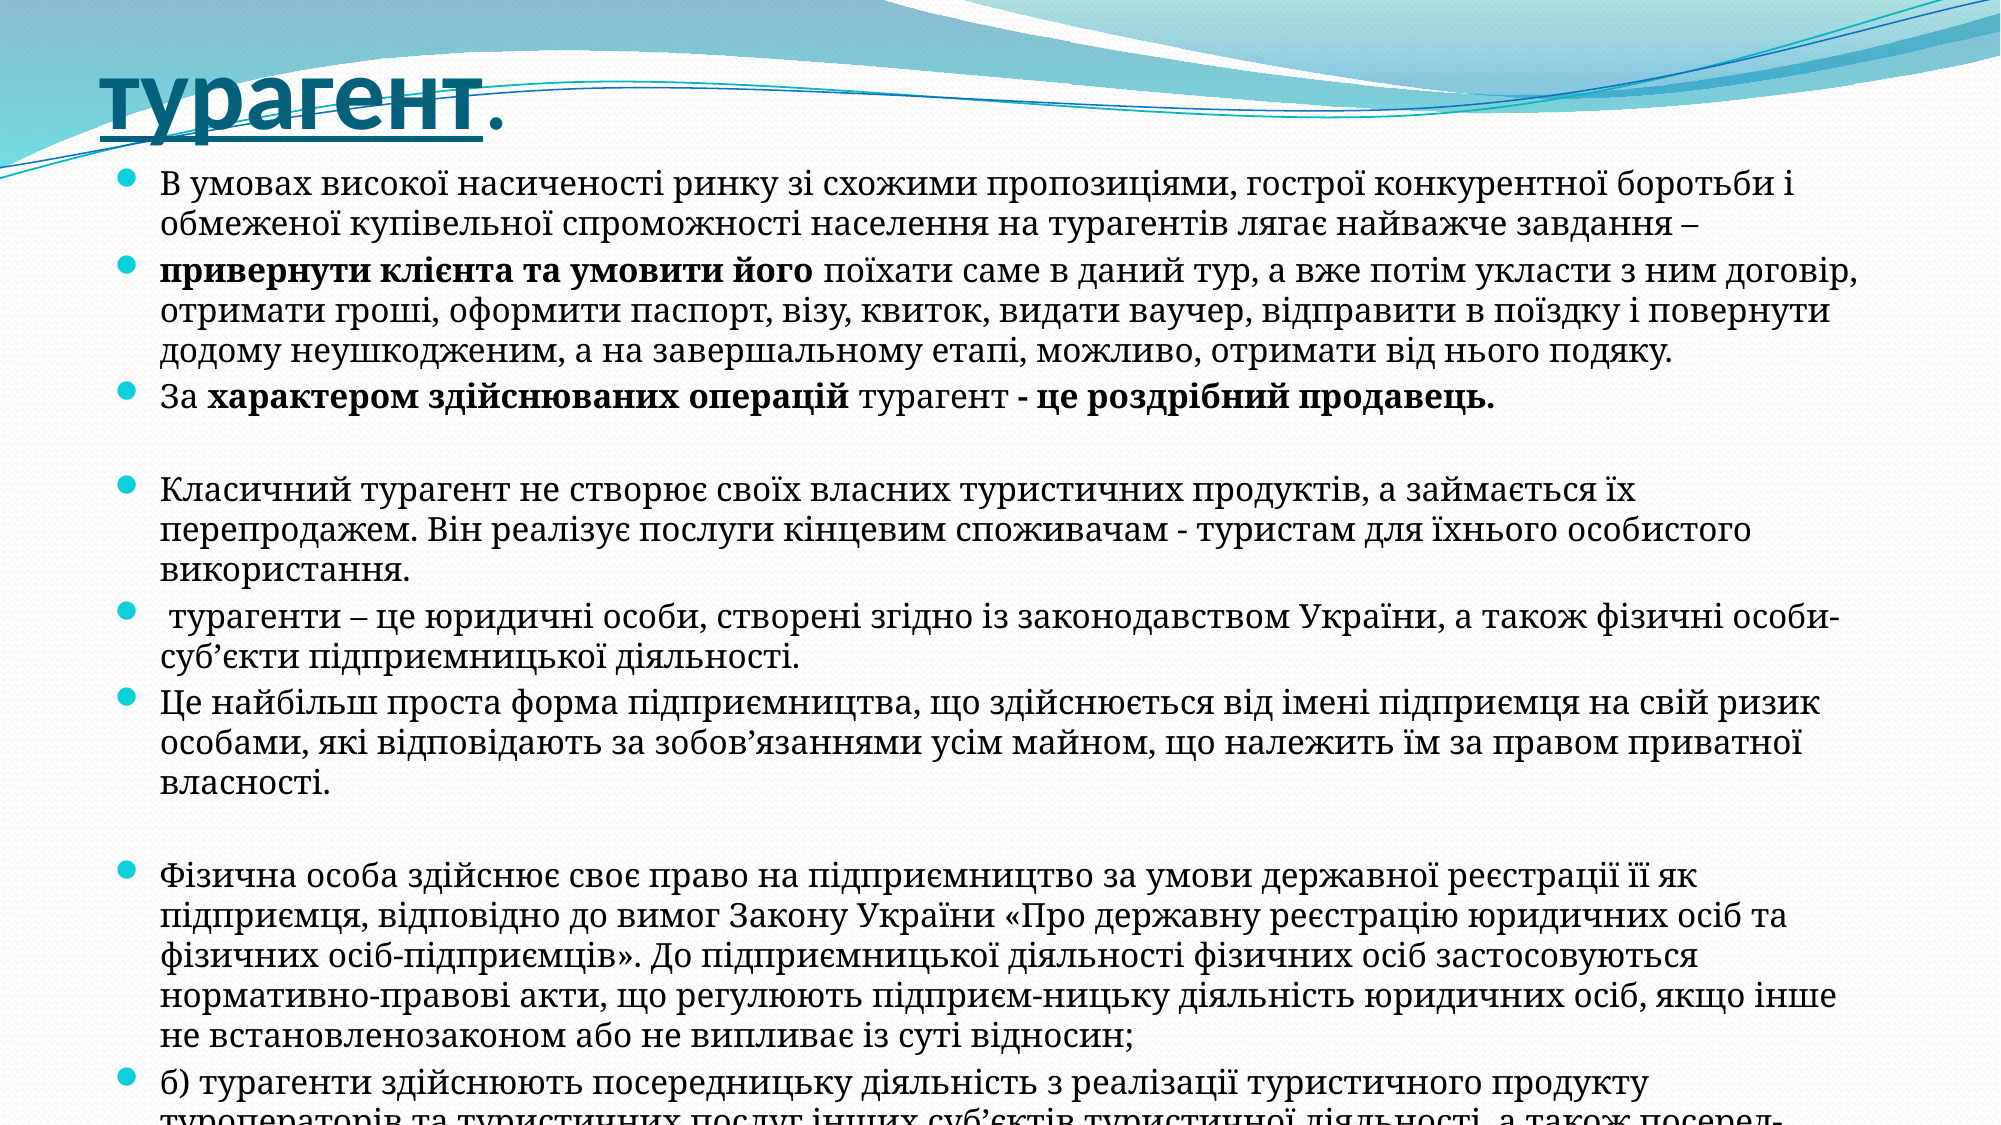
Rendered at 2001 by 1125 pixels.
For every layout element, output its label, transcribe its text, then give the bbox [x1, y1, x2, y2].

title турагент. [99, 0, 1900, 150]
list В умовах високої насиченості ринку зі схожими пропозиціями, гострої конкурентної боротьби і обмеженої купівельної спроможності населення на турагентів лягає найважче завдання – привернути клієнта та умовити його поїхати саме в даний тур, а вже потім укласти з ним договір, отримати гроші, оформити паспорт, візу, квиток, видати ваучер, відправити в поїздку і повернути додому неушкодженим, а на завершальному етапі, можливо, отримати від нього подяку. За характером здійснюваних операцій турагент - це роздрібний продавець. Класичний турагент не створює своїх власних туристичних продуктів, а займається їх перепродажем. Він реалізує послуги кінцевим споживачам - туристам для їхнього особистого використання. турагенти – це юридичні особи, створені згідно із законодавством України, а також фізичні особи-суб’єкти підприємницької діяльності. Це найбільш проста форма підприємництва, що здійснюється від імені підприємця на свій ризик особами, які відповідають за зобов’язаннями усім майном, що належить їм за правом приватної власності. Фізична особа здійснює своє право на підприємництво за умови державної реєстрації її як підприємця, відповідно до вимог Закону України «Про державну реєстрацію юридичних осіб та фізичних осіб-підприємців». До підприємницької діяльності фізичних осіб застосовуються нормативно-правові акти, що регулюють підприєм-ницьку діяльність юридичних осіб, якщо інше не встановленозаконом або не випливає із суті відносин; б) турагенти здійснюють посередницьку діяльність з реалізації туристичного продукту туроператорів та туристичних послуг інших суб’єктів туристичної діяльності, а також посеред- ницьку діяльність щодо реалізації характерних та супутніх послуг. [99, 155, 1900, 1125]
